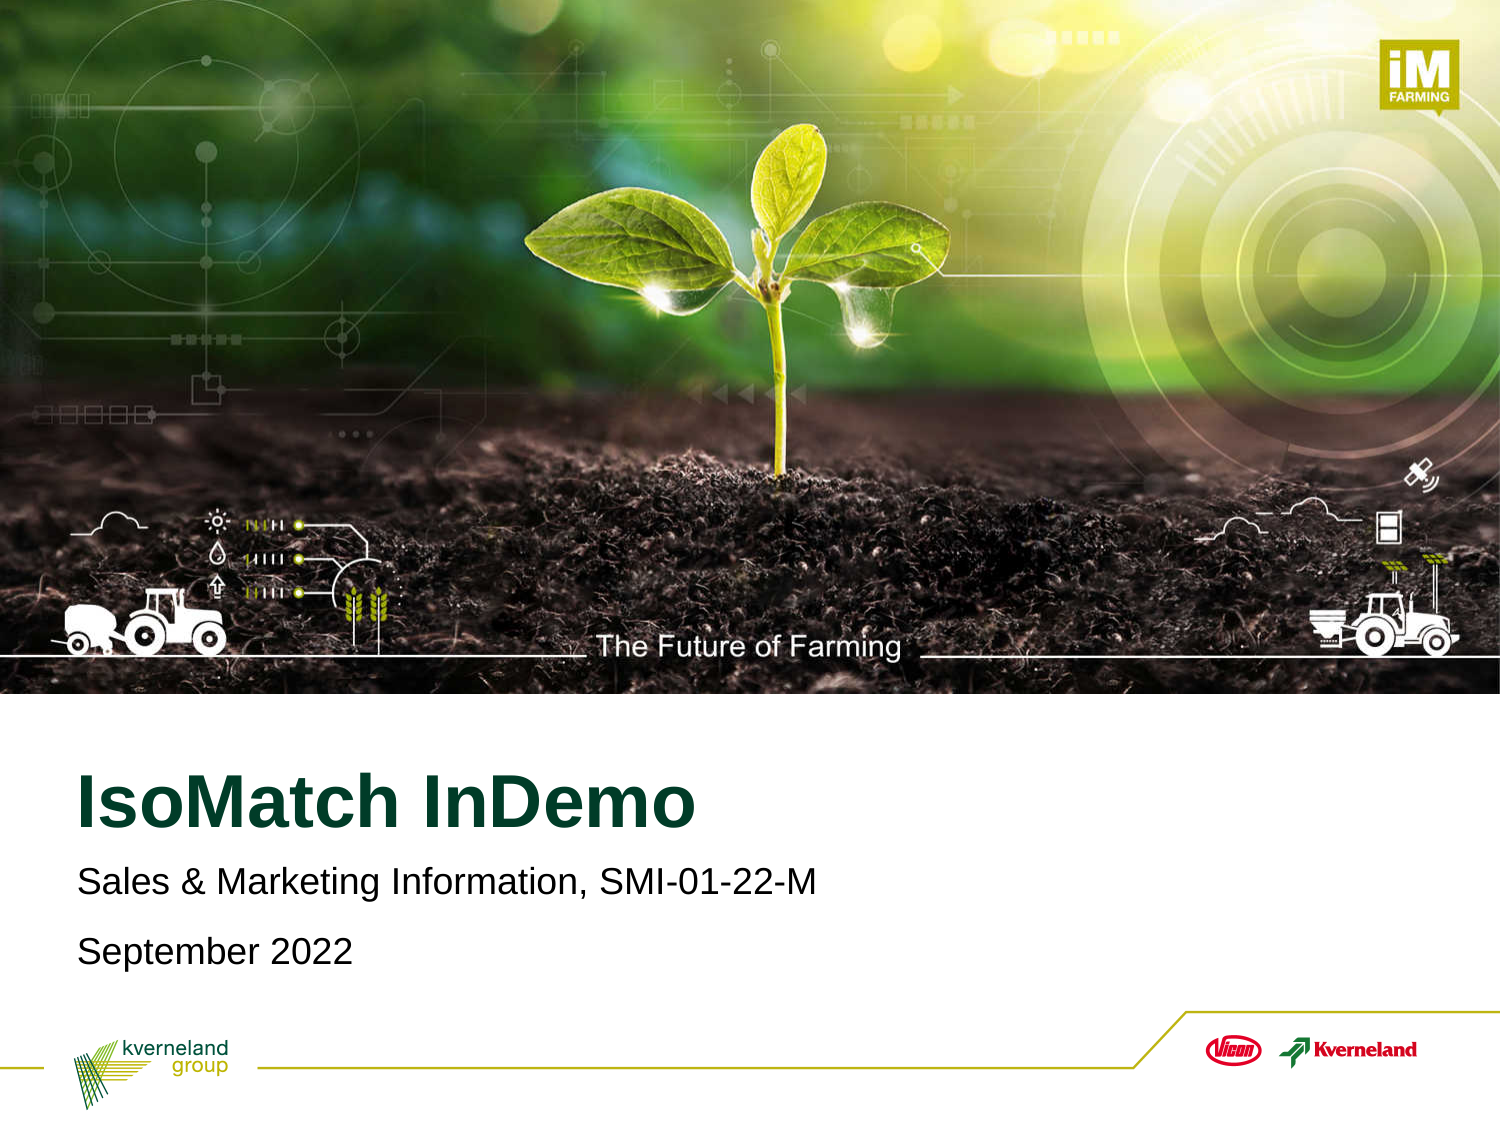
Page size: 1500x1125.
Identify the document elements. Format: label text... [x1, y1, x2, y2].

title IsoMatch InDemo [76, 761, 1424, 833]
subtitle Sales & Marketing Information, SMI-01-22-M [76, 856, 1424, 904]
picture [0, 0, 1500, 1125]
list September 2022 [76, 927, 1424, 975]
